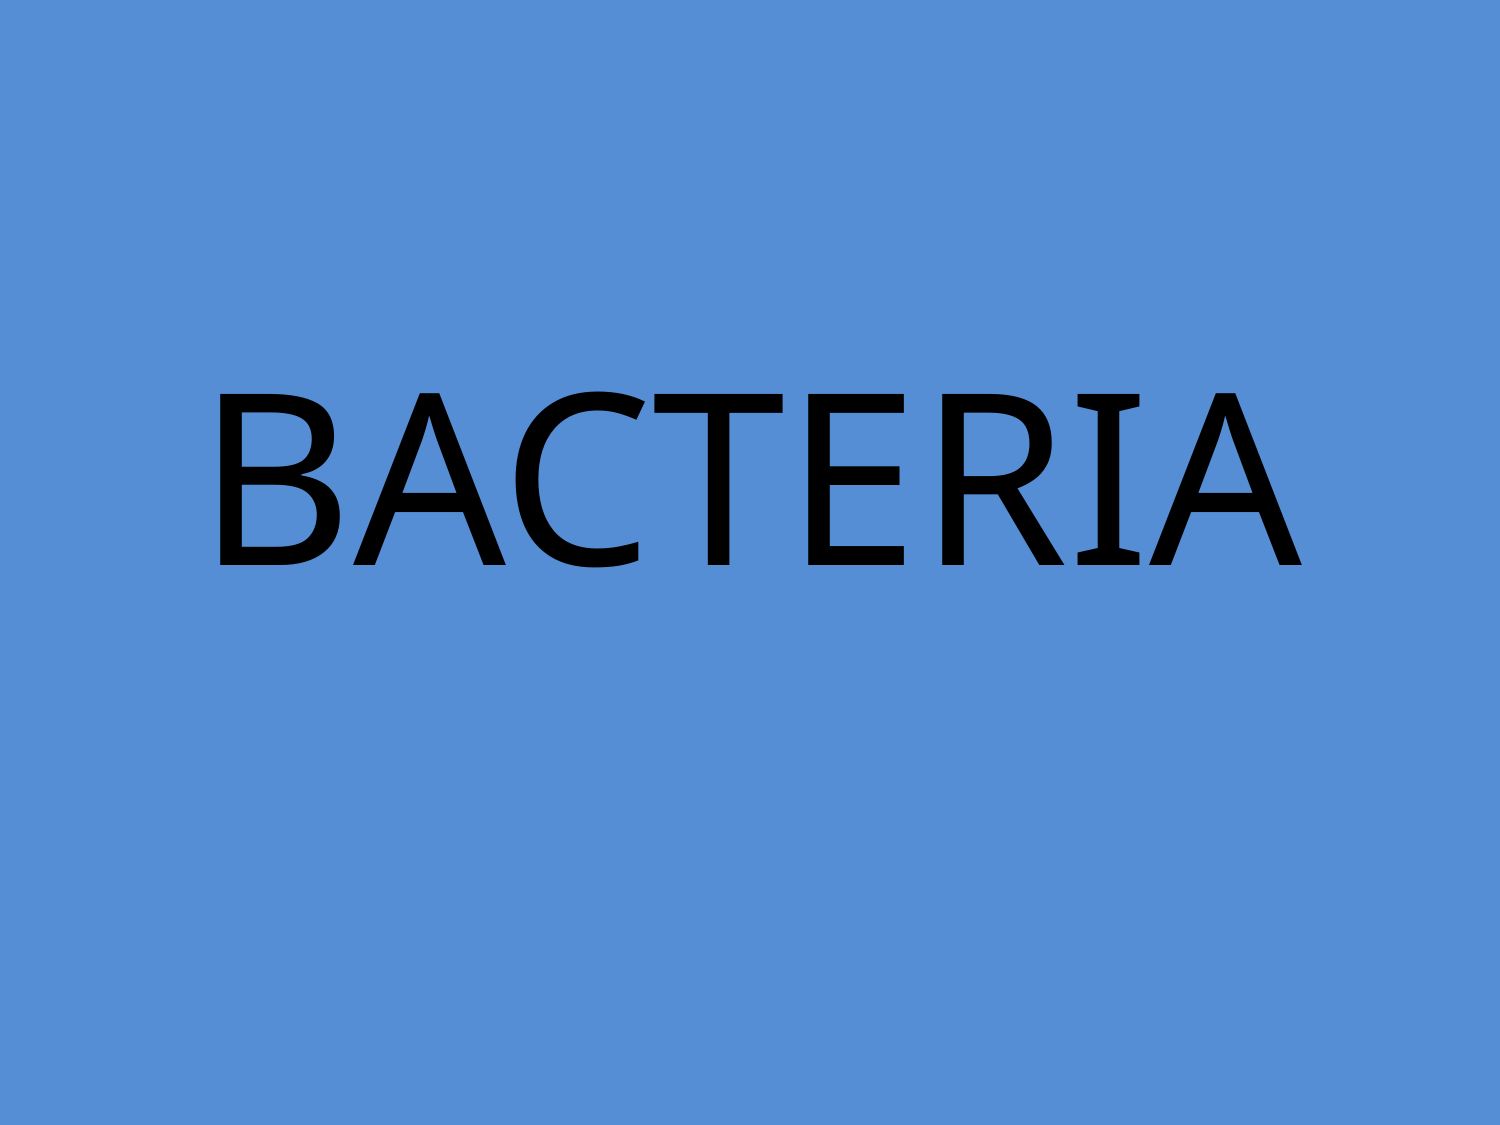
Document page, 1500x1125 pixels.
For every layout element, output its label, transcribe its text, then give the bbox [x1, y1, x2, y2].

title BACTERIA [112, 349, 1388, 591]
